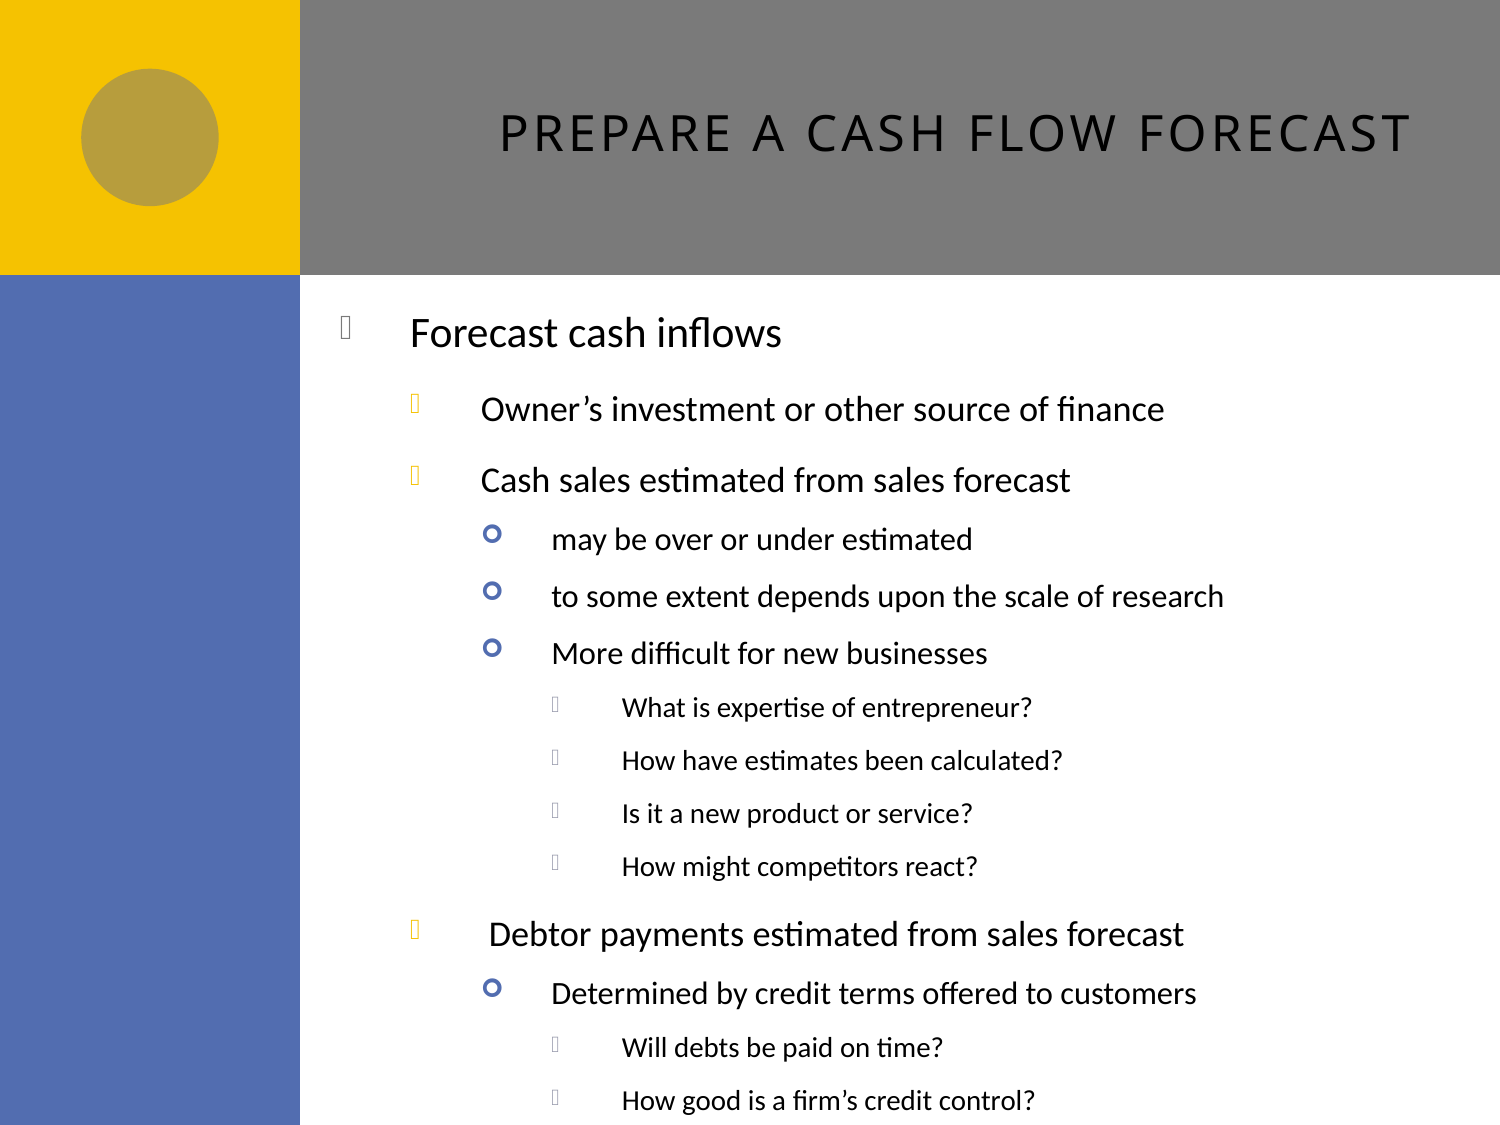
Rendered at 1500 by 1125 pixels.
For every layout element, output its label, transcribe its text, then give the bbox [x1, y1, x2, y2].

title Prepare a cash flow forecast [399, 37, 1425, 225]
list Forecast cash inflows Owner’s investment or other source of finance Cash sales estimated from sales forecast may be over or under estimated to some extent depends upon the scale of research More difficult for new businesses What is expertise of entrepreneur? How have estimates been calculated? Is it a new product or service? How might competitors react? Debtor payments estimated from sales forecast Determined by credit terms offered to customers Will debts be paid on time? How good is a firm’s credit control? [324, 302, 1447, 1125]
